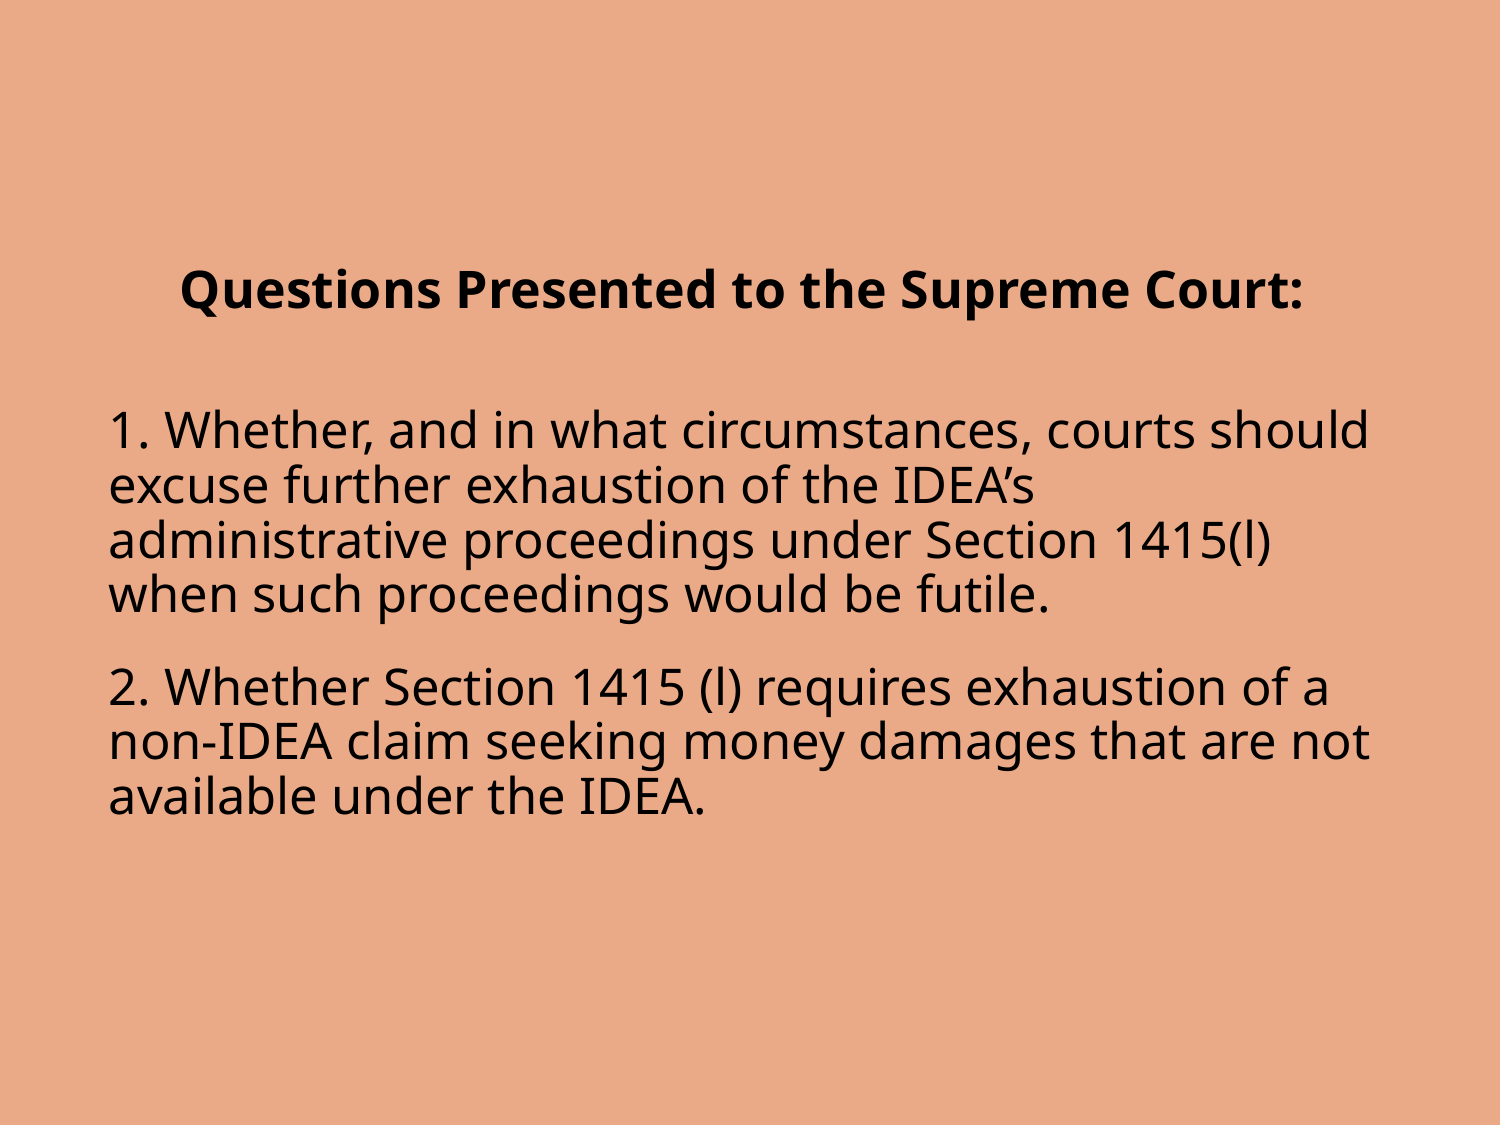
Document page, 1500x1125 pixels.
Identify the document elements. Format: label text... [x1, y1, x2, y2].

title Questions Presented to the Supreme Court: [102, 209, 1398, 347]
list 1. Whether, and in what circumstances, courts should excuse further exhaustion of the IDEA’s administrative proceedings under Section 1415(l) when such proceedings would be futile. 2. Whether Section 1415 (l) requires exhaustion of a non-IDEA claim seeking money damages that are not available under the IDEA. [102, 347, 1398, 884]
